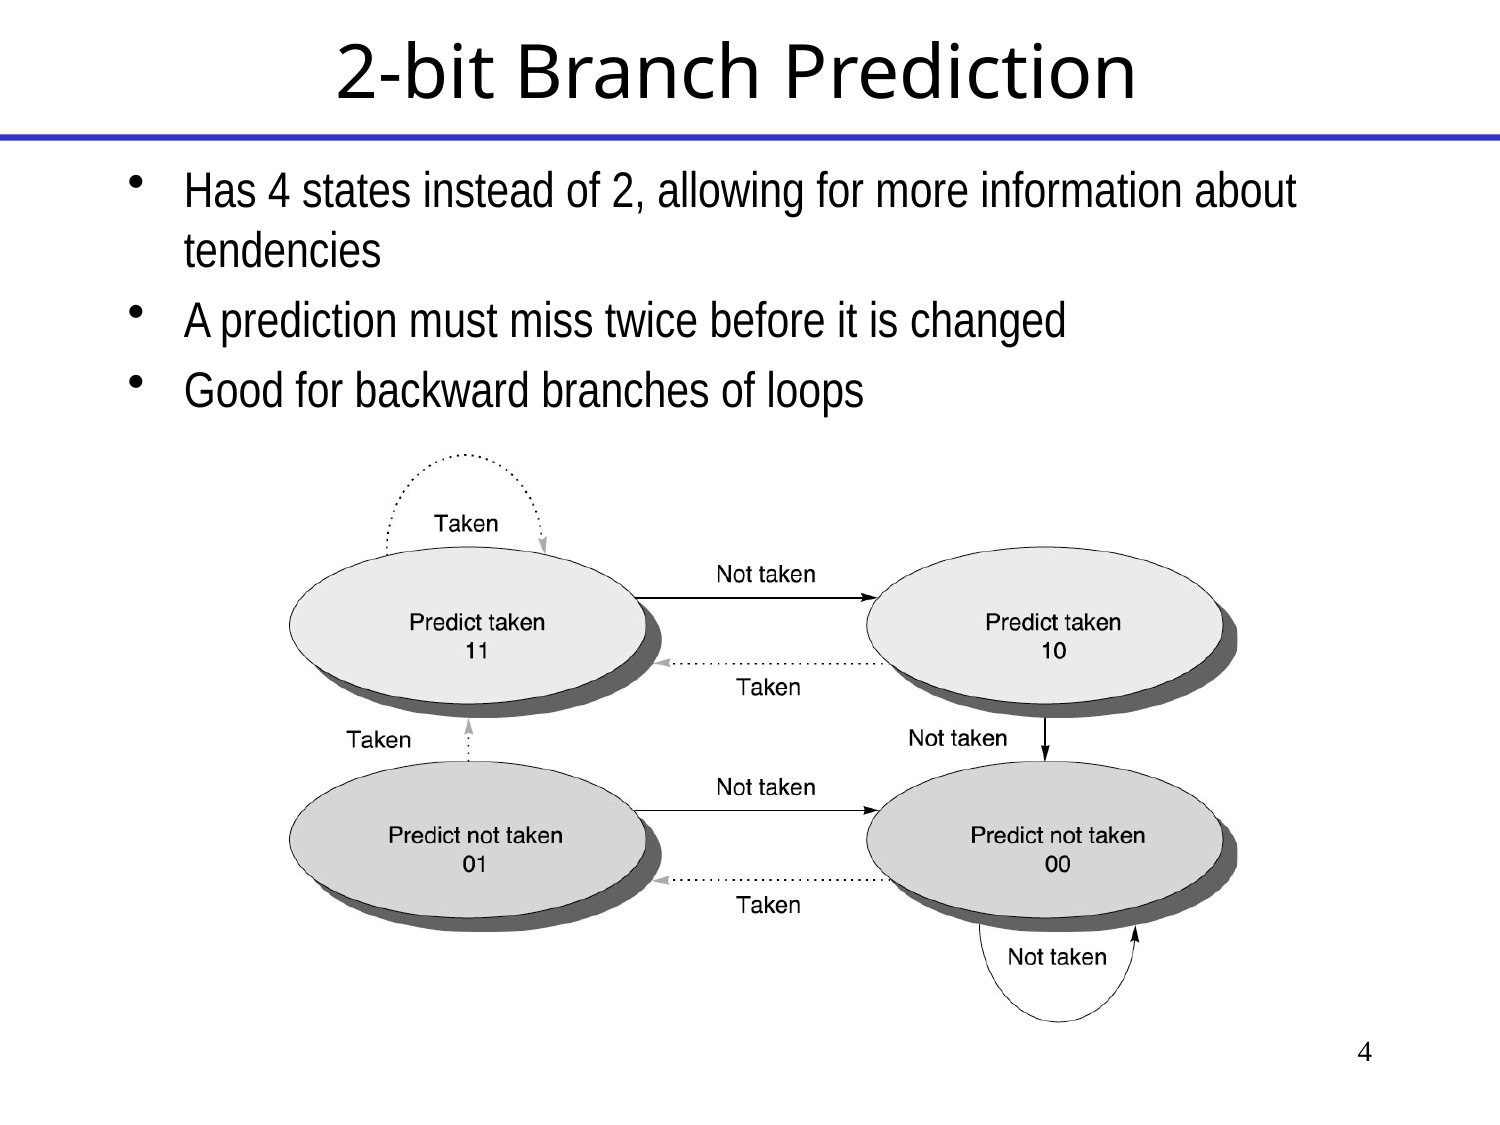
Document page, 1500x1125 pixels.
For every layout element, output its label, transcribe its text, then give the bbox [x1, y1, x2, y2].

title 2-bit Branch Prediction [99, 12, 1376, 126]
picture [262, 433, 1238, 1026]
slide_number 4 [1074, 1024, 1388, 1101]
list Has 4 states instead of 2, allowing for more information about tendencies A prediction must miss twice before it is changed Good for backward branches of loops [112, 149, 1388, 563]
